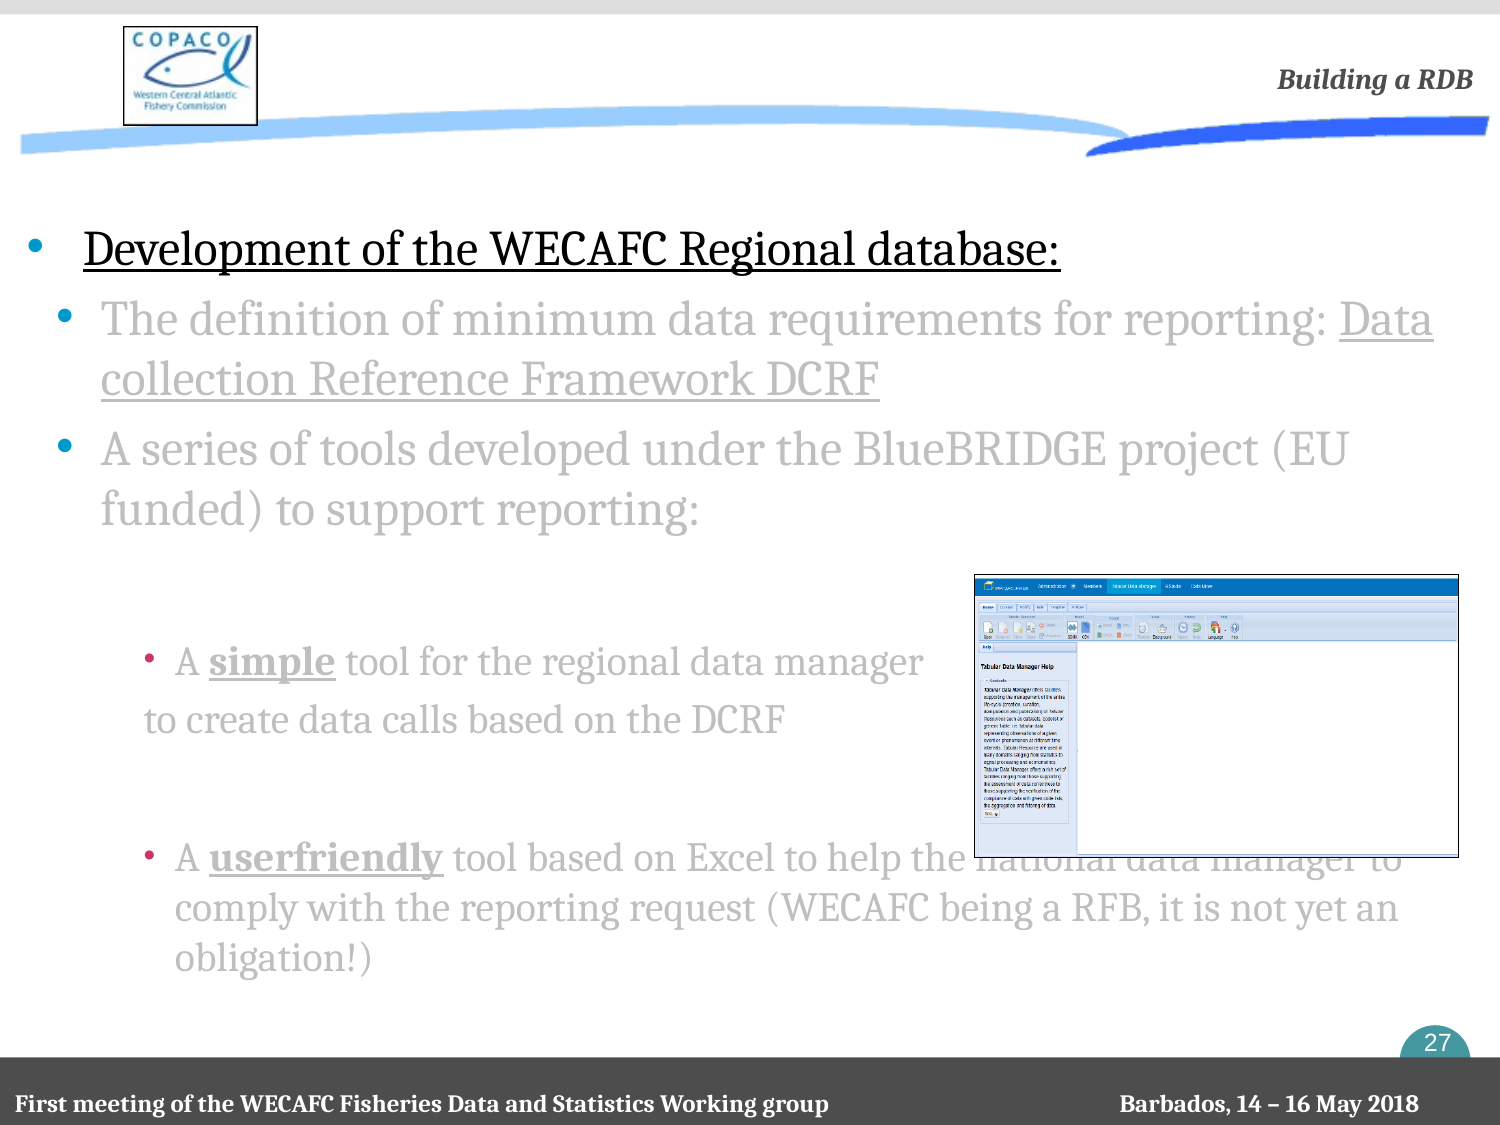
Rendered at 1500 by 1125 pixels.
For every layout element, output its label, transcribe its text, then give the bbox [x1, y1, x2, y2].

picture [17, 26, 1491, 192]
list Development of the WECAFC Regional database: The definition of minimum data requirements for reporting: Data collection Reference Framework DCRF A series of tools developed under the BlueBRIDGE project (EU funded) to support reporting: A simple tool for the regional data manager to create data calls based on the DCRF A userfriendly tool based on Excel to help the national data manager to comply with the reporting request (WECAFC being a RFB, it is not yet an obligation!) [11, 207, 1488, 1000]
picture [974, 573, 1459, 858]
title Building a RDB [430, 18, 1489, 138]
